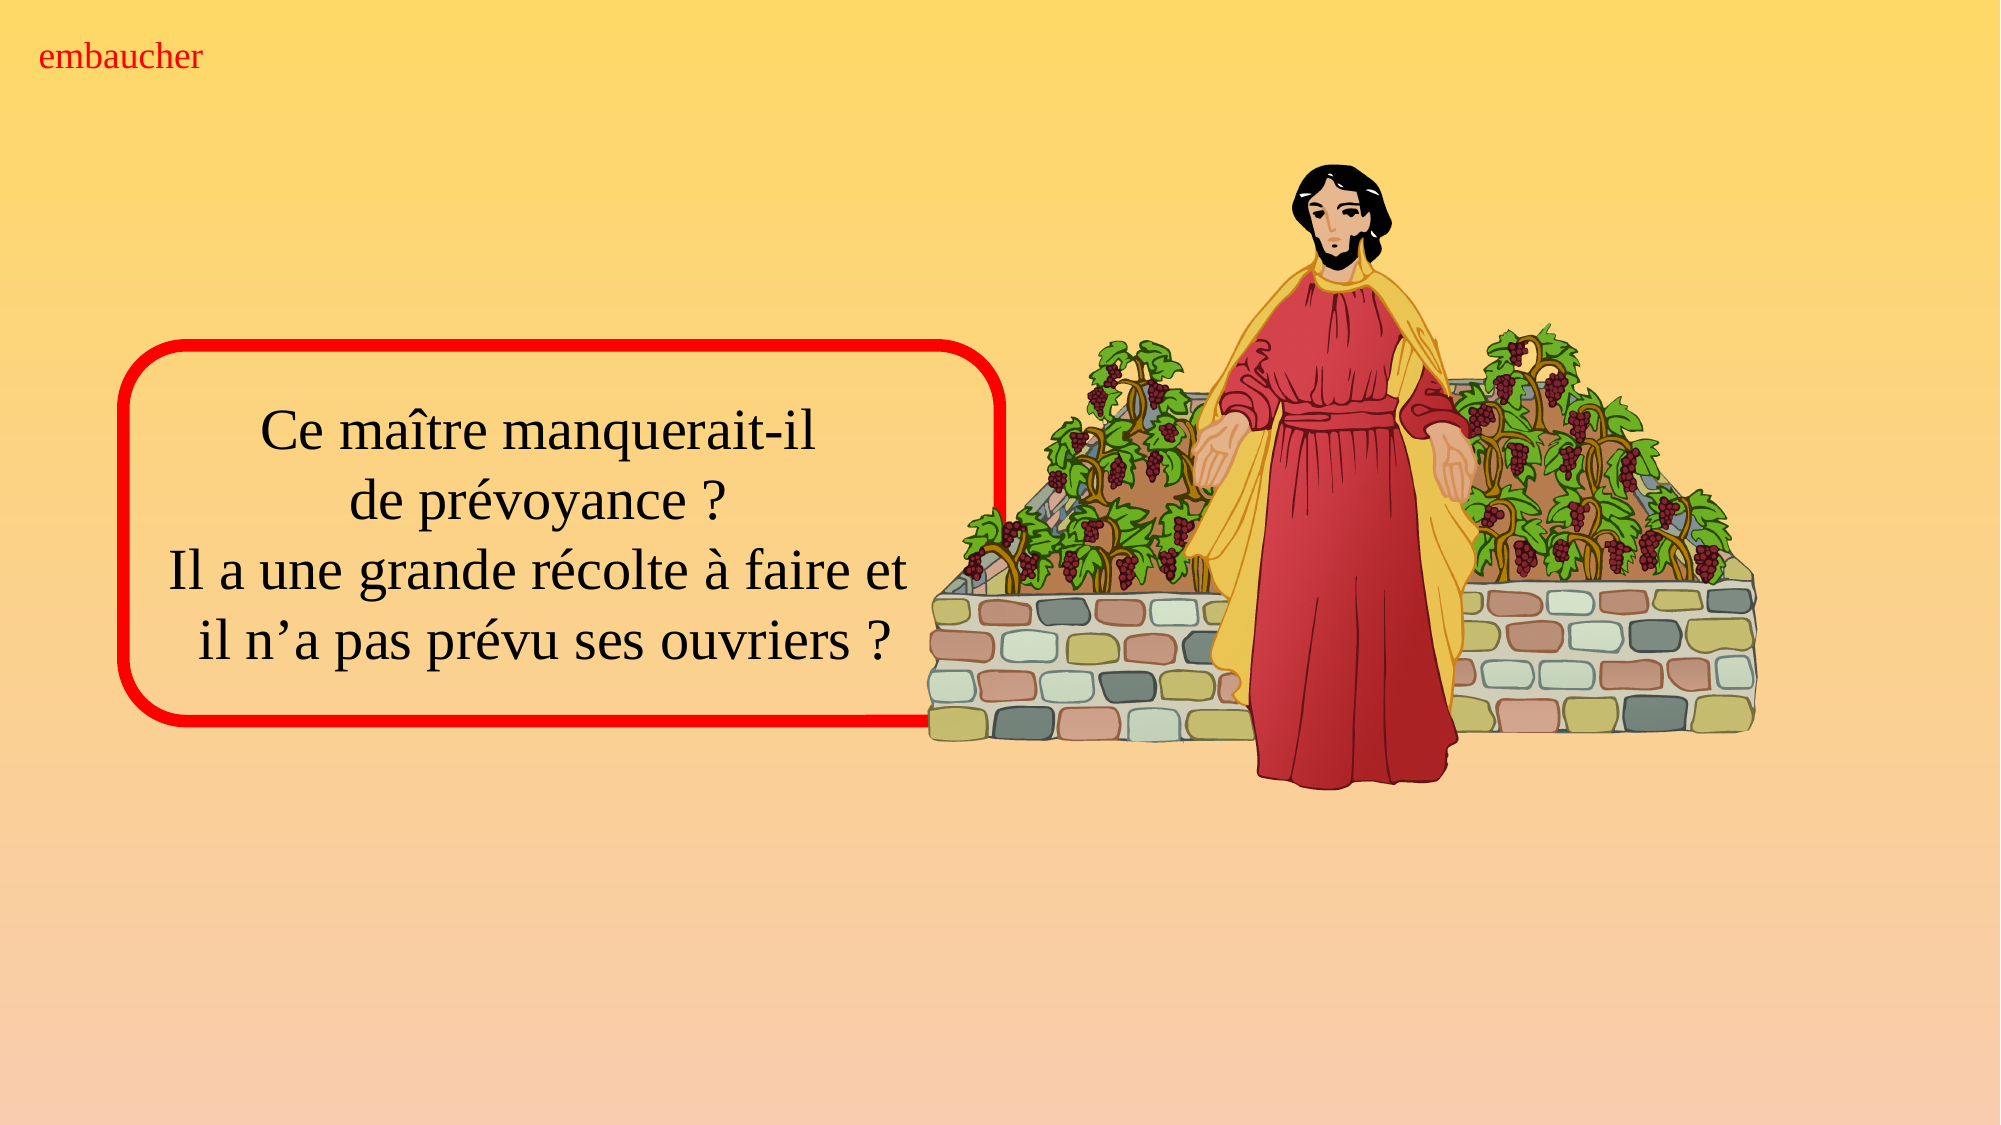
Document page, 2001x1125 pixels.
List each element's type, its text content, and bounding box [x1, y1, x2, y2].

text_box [123, 345, 913, 722]
picture [913, 147, 1782, 804]
text_box embaucher [23, 23, 303, 84]
